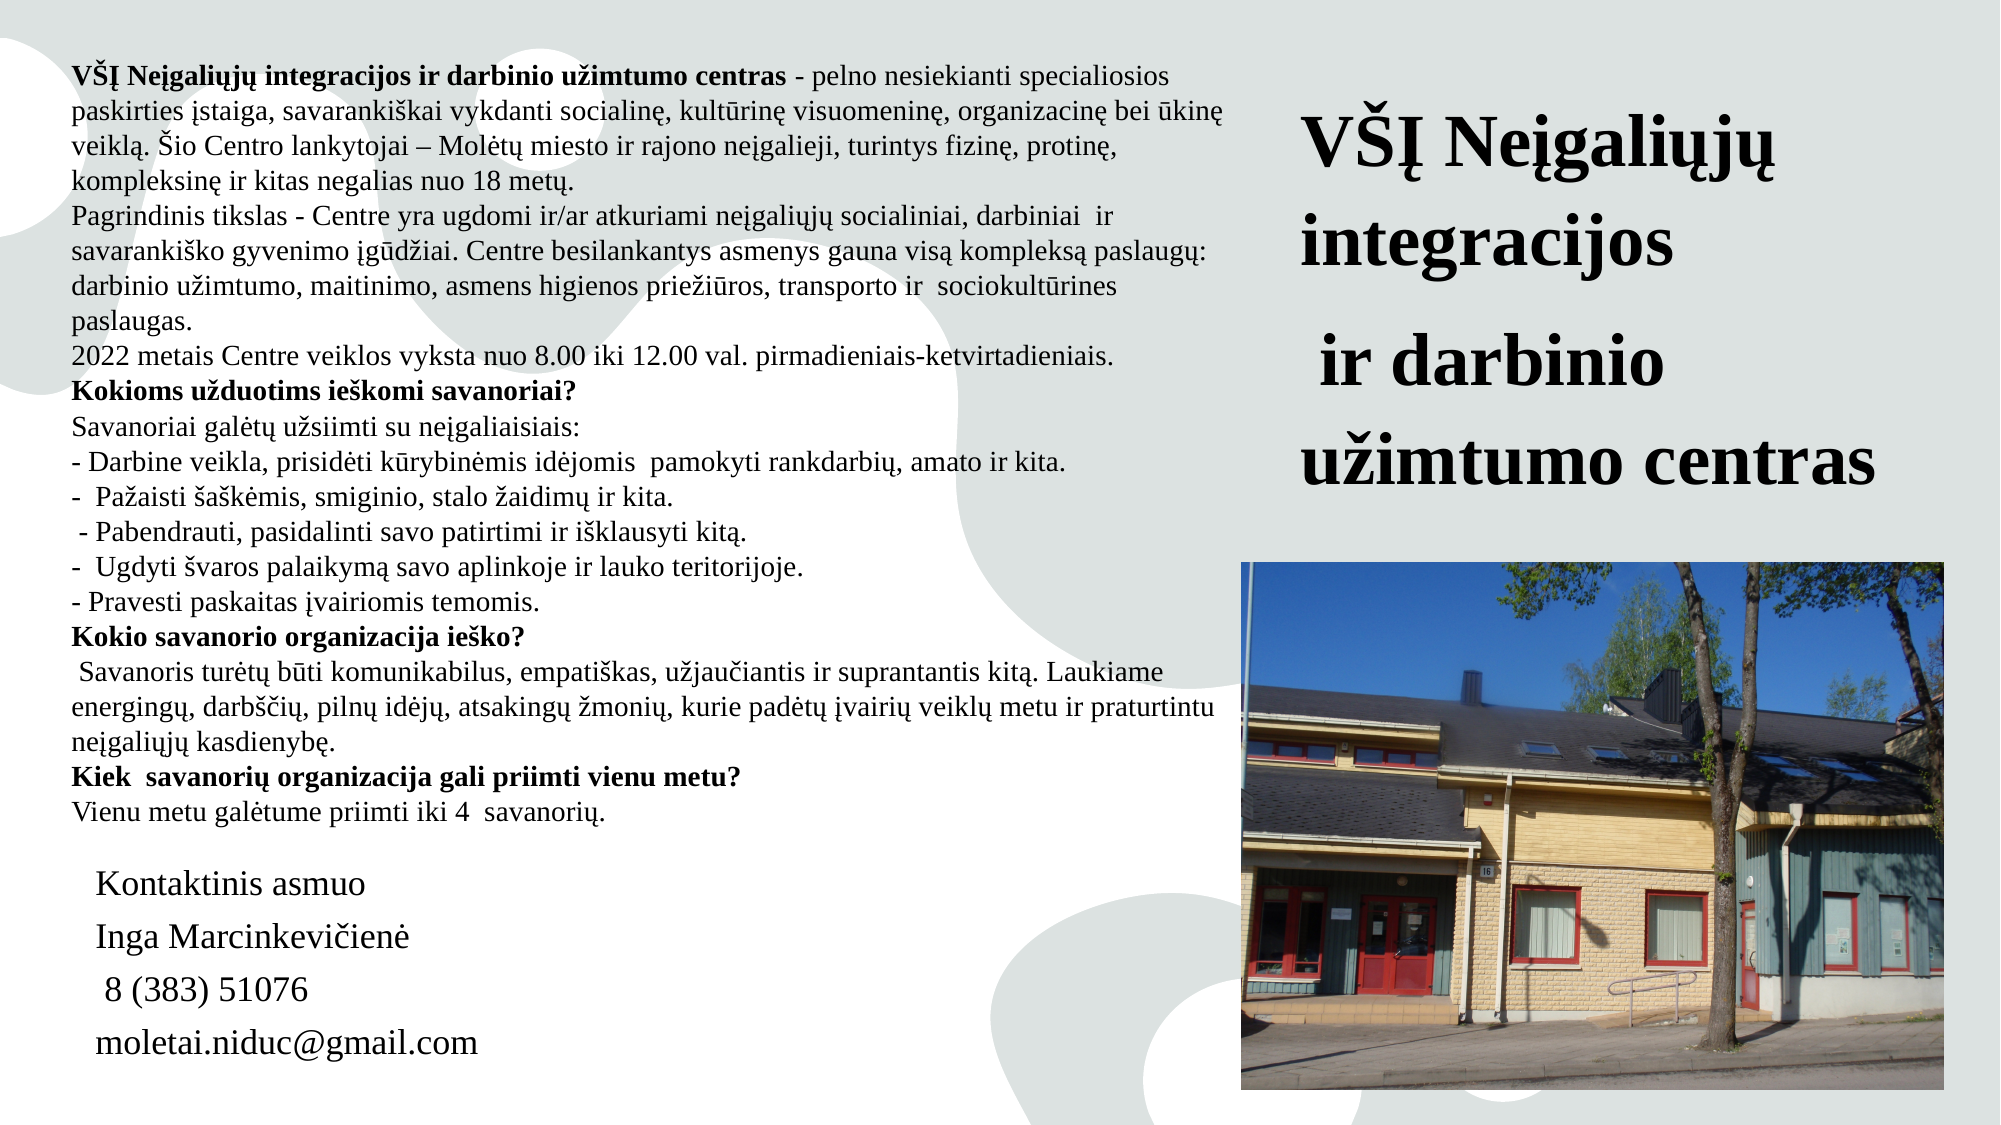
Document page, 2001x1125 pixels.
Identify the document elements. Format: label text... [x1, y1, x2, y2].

picture [1241, 562, 1944, 1090]
list Kontaktinis asmuo Inga Marcinkevičienė 8 (383) 51076 moletai.niduc@gmail.com [80, 847, 916, 1073]
list VŠĮ Neįgaliųjų integracijos ir darbinio užimtumo centras [1285, 75, 1900, 562]
title VŠĮ Neįgaliųjų integracijos ir darbinio užimtumo centras - pelno nesiekianti specialiosios paskirties įstaiga, savarankiškai vykdanti socialinę, kultūrinę visuomeninę, organizacinę bei ūkinę veiklą. Šio Centro lankytojai – Molėtų miesto ir rajono neįgalieji, turintys fizinę, protinę, kompleksinę ir kitas negalias nuo 18 metų. Pagrindinis tikslas - Centre yra ugdomi ir/ar atkuriami neįgaliųjų socialiniai, darbiniai ir savarankiško gyvenimo įgūdžiai. Centre besilankantys asmenys gauna visą kompleksą paslaugų: darbinio užimtumo, maitinimo, asmens higienos priežiūros, transporto ir sociokultūrines paslaugas. 2022 metais Centre veiklos vyksta nuo 8.00 iki 12.00 val. pirmadieniais-ketvirtadieniais. Kokioms užduotims ieškomi savanoriai? Savanoriai galėtų užsiimti su neįgaliaisiais: - Darbine veikla, prisidėti kūrybinėmis idėjomis pamokyti rankdarbių, amato ir kita. - Pažaisti šaškėmis, smiginio, stalo žaidimų ir kita. - Pabendrauti, pasidalinti savo patirtimi ir išklausyti kitą. - Ugdyti švaros palaikymą savo aplinkoje ir lauko teritorijoje. - Pravesti paskaitas įvairiomis temomis. Kokio savanorio organizacija ieško? Savanoris turėtų būti komunikabilus, empatiškas, užjaučiantis ir suprantantis kitą. Laukiame energingų, darbščių, pilnų idėjų, atsakingų žmonių, kurie padėtų įvairių veiklų metu ir praturtintu neįgaliųjų kasdienybę. Kiek savanorių organizacija gali priimti vienu metu? Vienu metu galėtume priimti iki 4 savanorių. [56, 0, 1241, 871]
